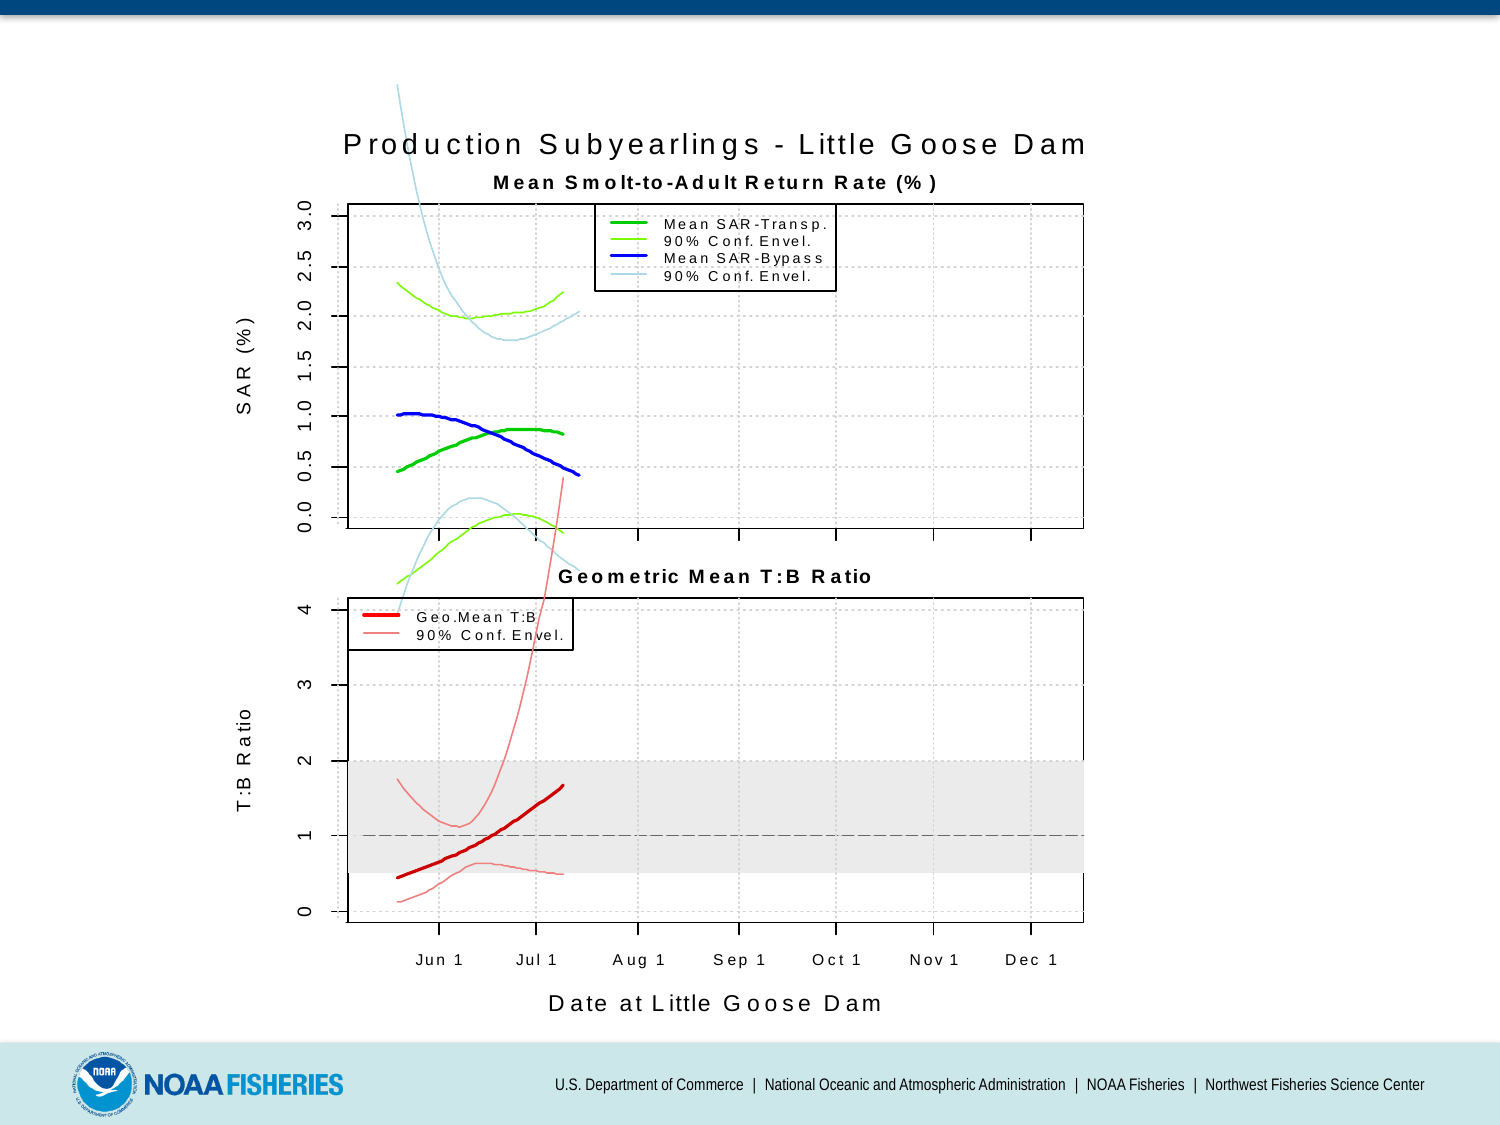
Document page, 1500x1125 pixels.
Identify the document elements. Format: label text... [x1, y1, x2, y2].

picture [335, 1078, 343, 1085]
picture [72, 1052, 343, 1117]
picture [194, 19, 1237, 1039]
slide_number U.S. Department of Commerce | National Oceanic and Atmospheric Administration | NOAA Fisheries | Northwest Fisheries Science Center [375, 1042, 1425, 1125]
